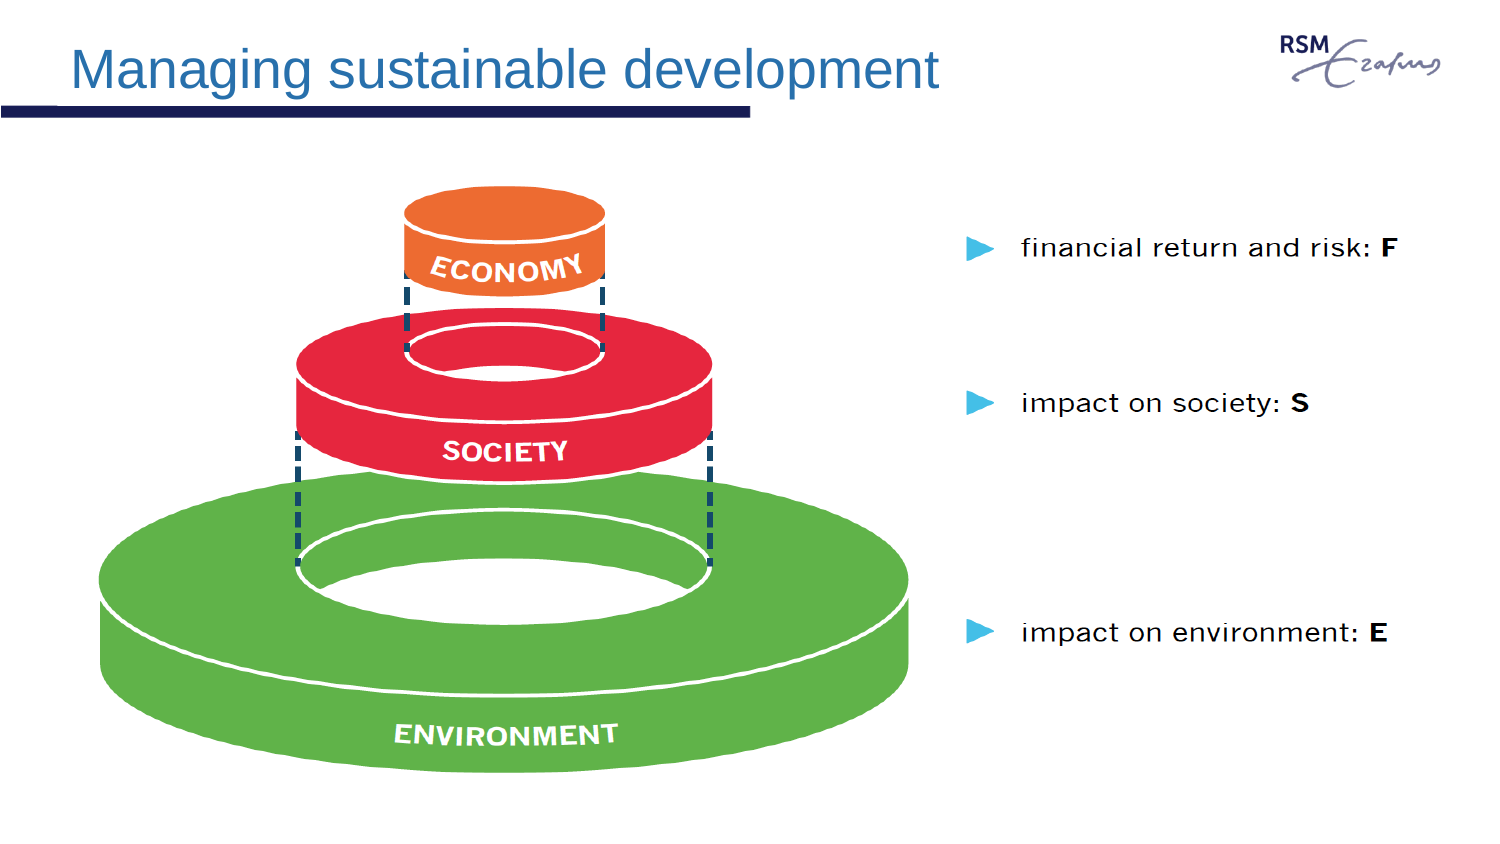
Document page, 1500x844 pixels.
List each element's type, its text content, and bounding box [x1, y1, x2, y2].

text_box Managing sustainable development [57, 26, 1188, 106]
picture [0, 0, 1500, 844]
